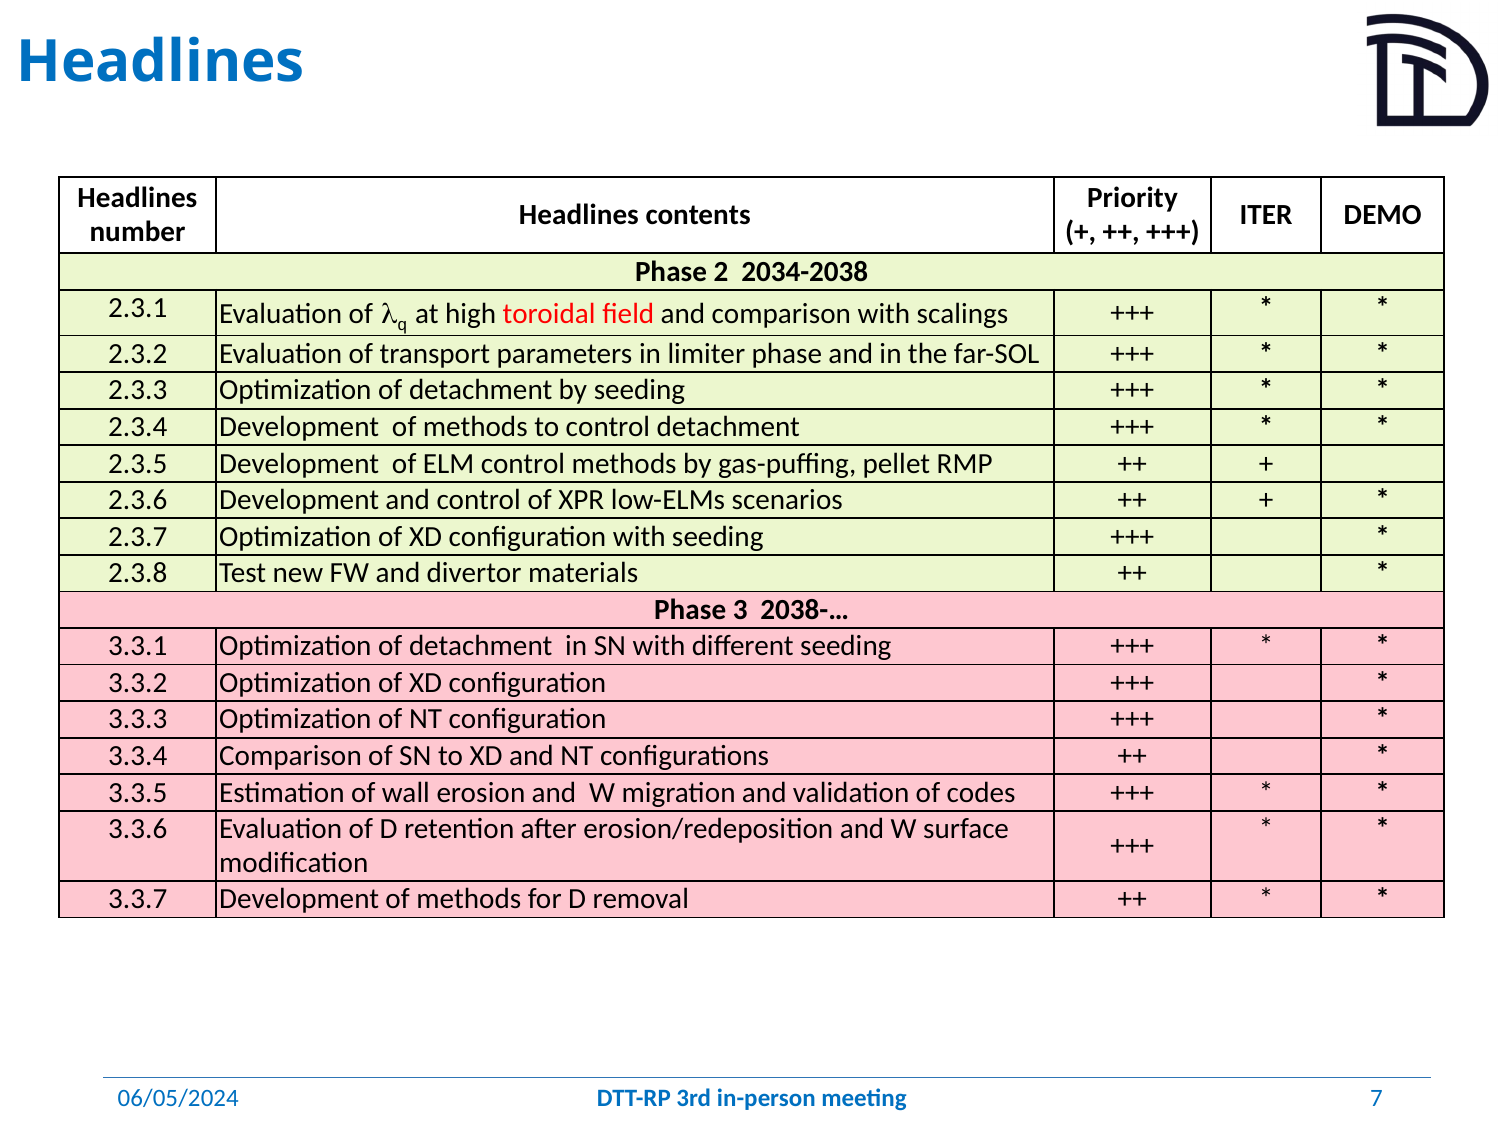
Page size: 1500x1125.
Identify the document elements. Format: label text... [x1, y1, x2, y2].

table_cell [1212, 519, 1320, 554]
table_cell * [1212, 291, 1320, 335]
table_cell [1212, 739, 1320, 773]
table_cell 3.3.7 [60, 882, 215, 917]
table_cell +++ [1055, 336, 1210, 371]
table_cell +++ [1055, 665, 1210, 700]
table_cell Optimization of NT configuration [217, 702, 1053, 737]
table_header Headlines contents [217, 178, 1053, 252]
table_cell 2.3.8 [60, 556, 215, 591]
table_cell ++ [1055, 446, 1210, 481]
table_cell Optimization of detachment by seeding [217, 373, 1053, 408]
table_cell * [1322, 410, 1443, 444]
table_cell 3.3.4 [60, 739, 215, 773]
table_cell * [1212, 373, 1320, 408]
table_cell ++ [1055, 739, 1210, 773]
table_cell * [1322, 556, 1443, 591]
table_cell +++ [1055, 410, 1210, 444]
table_cell [1322, 446, 1443, 481]
table_cell 3.3.3 [60, 702, 215, 737]
table_cell 2.3.7 [60, 519, 215, 554]
table_cell * [1212, 410, 1320, 444]
table_header Priority (+, ++, +++) [1055, 178, 1210, 252]
table_cell 3.3.5 [60, 775, 215, 810]
table_cell + [1212, 483, 1320, 517]
table_cell 2.3.1 [60, 291, 215, 335]
table_header Headlines number [60, 178, 215, 252]
table_cell Optimization of detachment in SN with different seeding [217, 629, 1053, 664]
table_cell * [1322, 739, 1443, 773]
table_cell 3.3.6 [60, 812, 215, 880]
table_cell * [1212, 336, 1320, 371]
table_cell Comparison of SN to XD and NT configurations [217, 739, 1053, 773]
table_cell +++ [1055, 629, 1210, 664]
table_cell ++ [1055, 556, 1210, 591]
table_cell Development of methods to control detachment [217, 410, 1053, 444]
table_cell Optimization of XD configuration with seeding [217, 519, 1053, 554]
table_header DEMO [1322, 178, 1443, 252]
table_cell * [1322, 812, 1443, 880]
table_cell [1212, 665, 1320, 700]
table_cell * [1322, 291, 1443, 335]
table_cell * [1322, 702, 1443, 737]
table_cell [1212, 702, 1320, 737]
table_cell * [1322, 519, 1443, 554]
table_cell + [1212, 446, 1320, 481]
table_header ITER [1212, 178, 1320, 252]
table_cell * [1322, 373, 1443, 408]
table_cell +++ [1055, 702, 1210, 737]
table_cell Evaluation of lq at high toroidal field and comparison with scalings [217, 291, 1053, 335]
table_cell * [1212, 775, 1320, 810]
table_cell Development of methods for D removal [217, 882, 1053, 917]
table_cell 3.3.1 [60, 629, 215, 664]
table_cell * [1212, 629, 1320, 664]
table_cell 2.3.2 [60, 336, 215, 371]
table_cell Evaluation of D retention after erosion/redeposition and W surface modification [217, 812, 1053, 880]
table_cell Development of ELM control methods by gas-puffing, pellet RMP [217, 446, 1053, 481]
table_cell Phase 3 2038-… [60, 592, 1443, 627]
table_cell * [1322, 882, 1443, 917]
table_cell Test new FW and divertor materials [217, 556, 1053, 591]
table_cell * [1322, 336, 1443, 371]
table_cell 2.3.6 [60, 483, 215, 517]
table_cell +++ [1055, 373, 1210, 408]
table_cell 3.3.2 [60, 665, 215, 700]
table_cell Phase 2 2034-2038 [60, 254, 1443, 289]
table_cell 2.3.5 [60, 446, 215, 481]
table_cell * [1212, 882, 1320, 917]
picture [1357, 2, 1498, 136]
table_cell ++ [1055, 483, 1210, 517]
table_cell * [1322, 775, 1443, 810]
table_cell ++ [1055, 882, 1210, 917]
table_cell * [1322, 629, 1443, 664]
table_cell +++ [1055, 775, 1210, 810]
table_cell +++ [1055, 519, 1210, 554]
table_cell 2.3.3 [60, 373, 215, 408]
table_cell Optimization of XD configuration [217, 665, 1053, 700]
table_cell 2.3.4 [60, 410, 215, 444]
table_cell * [1322, 483, 1443, 517]
table_cell * [1212, 812, 1320, 880]
table_cell Estimation of wall erosion and W migration and validation of codes [217, 775, 1053, 810]
table_cell [1212, 556, 1320, 591]
title Headlines [1, 2, 1170, 122]
table_cell +++ [1055, 812, 1210, 880]
table_cell +++ [1055, 291, 1210, 335]
table_cell * [1322, 665, 1443, 700]
table_cell Evaluation of transport parameters in limiter phase and in the far-SOL [217, 336, 1053, 371]
table_cell Development and control of XPR low-ELMs scenarios [217, 483, 1053, 517]
